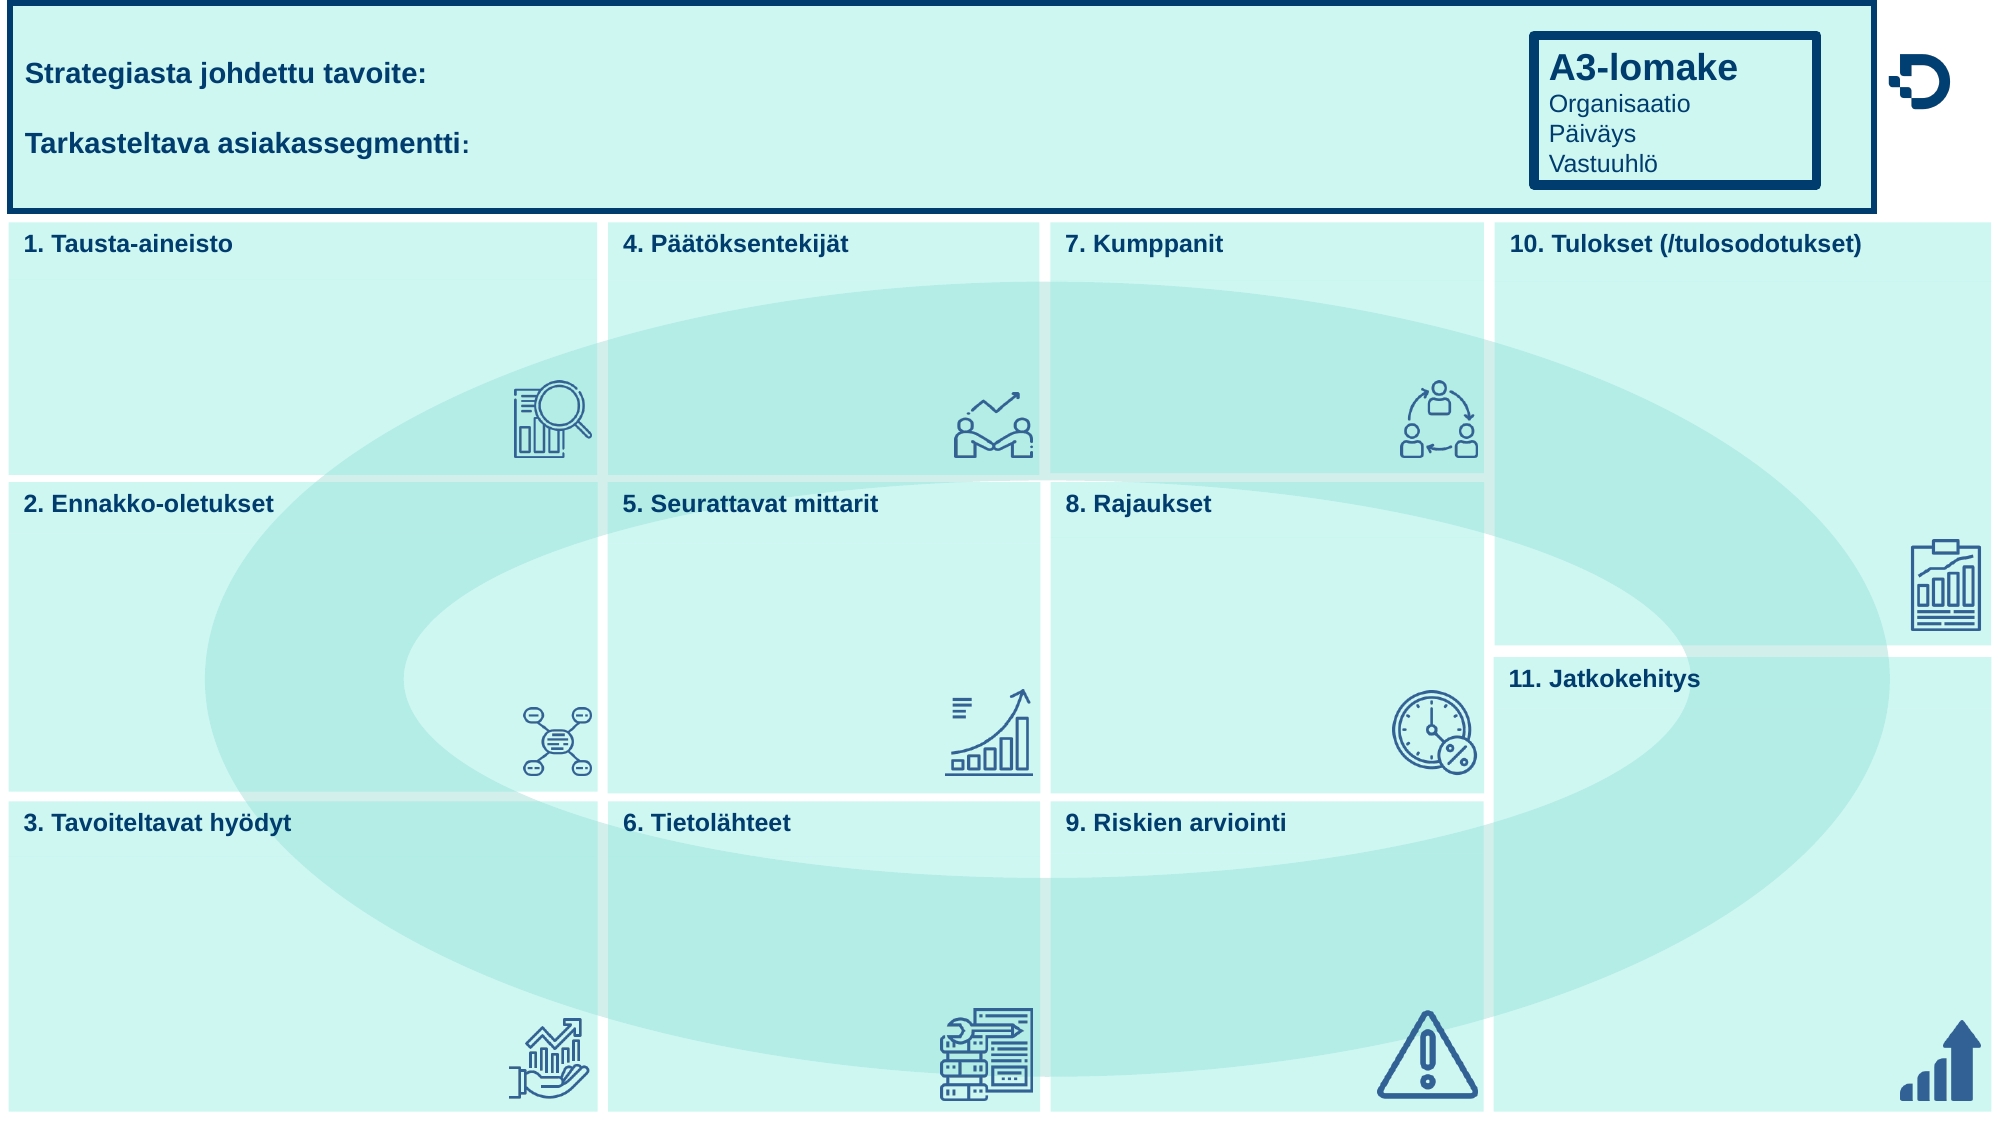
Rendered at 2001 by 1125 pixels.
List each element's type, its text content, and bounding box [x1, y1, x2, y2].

text_box [1680, 645, 1890, 657]
table_cell [9, 280, 597, 475]
picture [1400, 380, 1478, 458]
picture [1900, 1020, 1981, 1101]
table_header 10. Tulokset (/tulosodotukset) [1495, 222, 1991, 281]
text_box [238, 792, 542, 801]
table_header 4. Päätöksentekijät [608, 222, 1039, 281]
table_header 2. Ennakko-oletukset [9, 482, 598, 534]
table_header 6. Tietolähteet [608, 801, 1040, 856]
table_header 11. Jatkokehitys [1494, 657, 1991, 709]
table_cell [608, 543, 1040, 793]
picture [1900, 539, 1991, 631]
table_header 5. Seurattavat mittarit [608, 482, 1040, 543]
picture [1850, 0, 2000, 164]
picture [1392, 690, 1478, 776]
table_cell [1051, 538, 1484, 793]
table_cell [9, 856, 598, 1112]
picture [506, 1015, 592, 1101]
table_cell [1495, 281, 1991, 645]
text_box A3-lomake Organisaatio Päiväys Vastuuhlö [1534, 35, 1817, 185]
picture [940, 1008, 1033, 1101]
table_cell [1051, 853, 1484, 1112]
picture [945, 689, 1033, 776]
text_box Strategiasta johdettu tavoite: Tarkasteltava asiakassegmentti: [9, 2, 1875, 212]
text_box [314, 280, 1495, 538]
table_cell [1494, 709, 1991, 1112]
picture [1377, 1004, 1478, 1105]
table_header 9. Riskien arviointi [1051, 801, 1484, 853]
table_cell [9, 534, 598, 792]
table_header 7. Kumppanit [1050, 222, 1484, 281]
text_box [598, 820, 608, 1020]
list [954, 392, 1033, 458]
table_header 8. Rajaukset [1051, 482, 1484, 538]
picture [523, 707, 592, 776]
text_box [1484, 821, 1494, 1021]
table_cell [608, 281, 1039, 475]
picture [514, 380, 592, 458]
table_cell [608, 856, 1040, 1112]
table_header 3. Tavoiteltavat hyödyt [9, 801, 598, 856]
table_header 1. Tausta-aineisto [9, 222, 597, 280]
table_cell [1050, 281, 1484, 473]
text_box [1040, 876, 1051, 1078]
